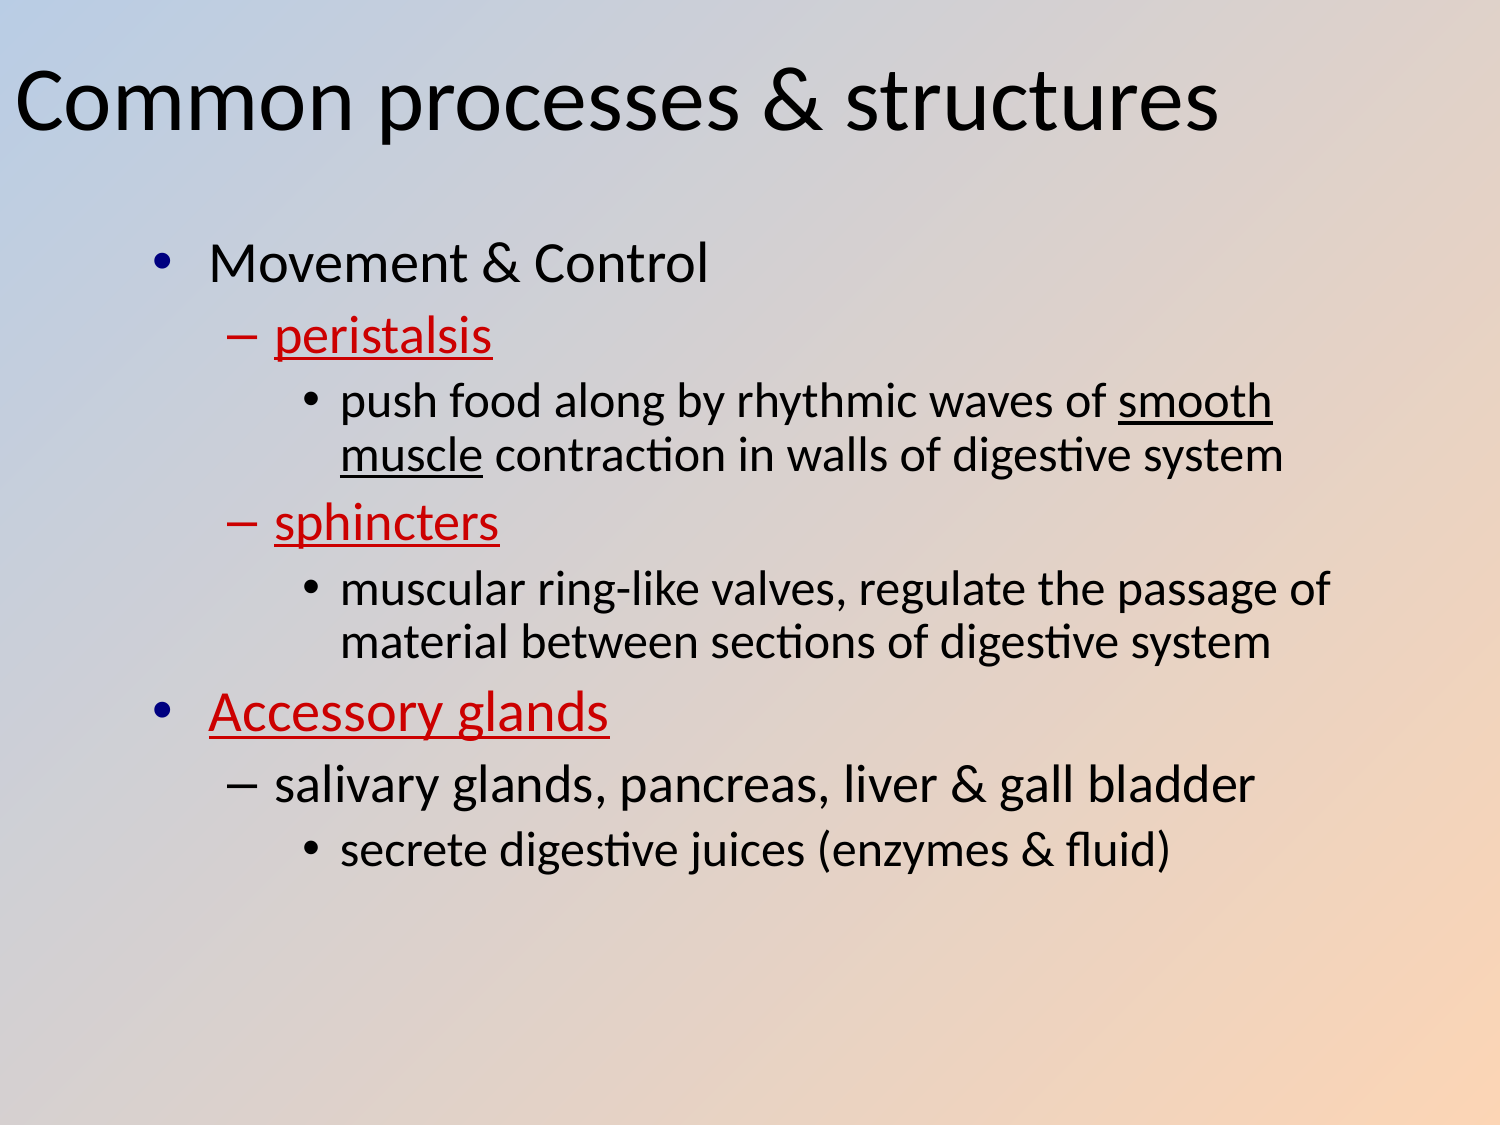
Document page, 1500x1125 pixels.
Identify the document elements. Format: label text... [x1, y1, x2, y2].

list Movement & Control peristalsis push food along by rhythmic waves of smooth muscle contraction in walls of digestive system sphincters muscular ring-like valves, regulate the passage of material between sections of digestive system Accessory glands salivary glands, pancreas, liver & gall bladder secrete digestive juices (enzymes & fluid) [137, 224, 1413, 1101]
title Common processes & structures [0, 0, 1351, 188]
